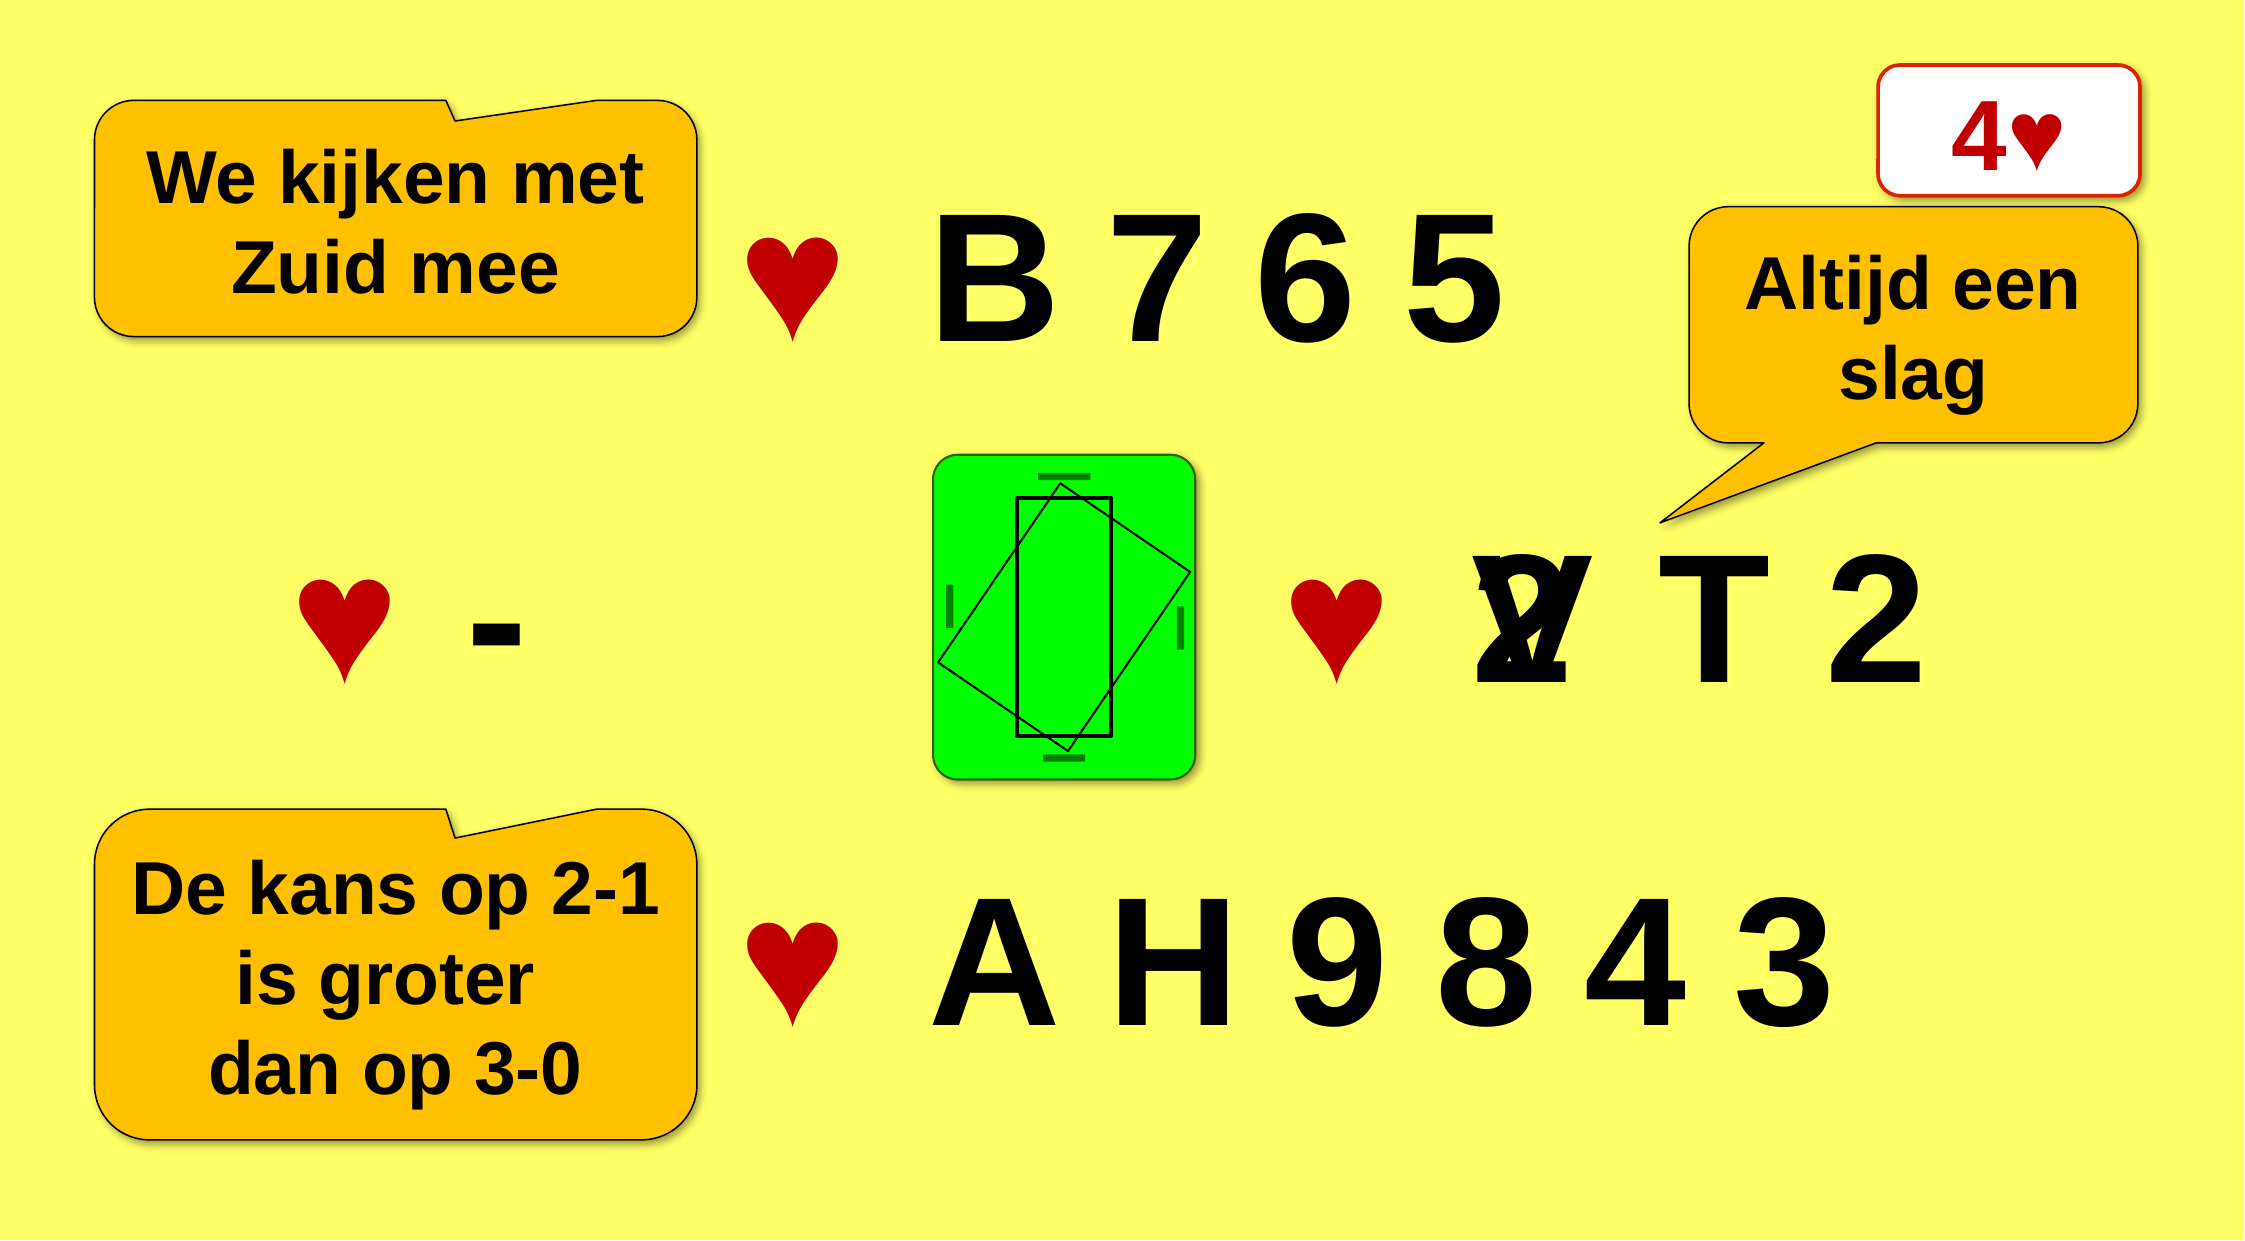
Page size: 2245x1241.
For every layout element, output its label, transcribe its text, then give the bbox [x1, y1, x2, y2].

text_box V [1453, 490, 1612, 728]
text_box We kijken met Zuid mee [94, 100, 697, 337]
text_box 7 [1088, 148, 1227, 387]
text_box 4 [1567, 832, 1705, 1071]
text_box De kans op 2-1 is groter dan op 3-0 [94, 809, 697, 1140]
text_box ♥ [1264, 489, 1409, 728]
text_box - [449, 490, 546, 728]
text_box Altijd een slag [1660, 206, 2138, 523]
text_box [932, 454, 1196, 780]
text_box 8 [1418, 832, 1556, 1071]
text_box H [1089, 832, 1258, 1071]
text_box 4♥ [1878, 64, 2141, 196]
text_box ♥ [721, 832, 866, 1072]
text_box A [910, 832, 1079, 1071]
text_box 5 [1385, 148, 1524, 387]
text_box ♥ [272, 490, 417, 729]
text_box 3 [1716, 832, 1854, 1071]
text_box B [910, 148, 1079, 387]
text_box 6 [1237, 148, 1375, 387]
text_box ♥ [721, 148, 866, 387]
text_box T [1640, 490, 1789, 728]
text_box 2 [1807, 490, 1946, 728]
text_box 9 [1269, 832, 1407, 1071]
